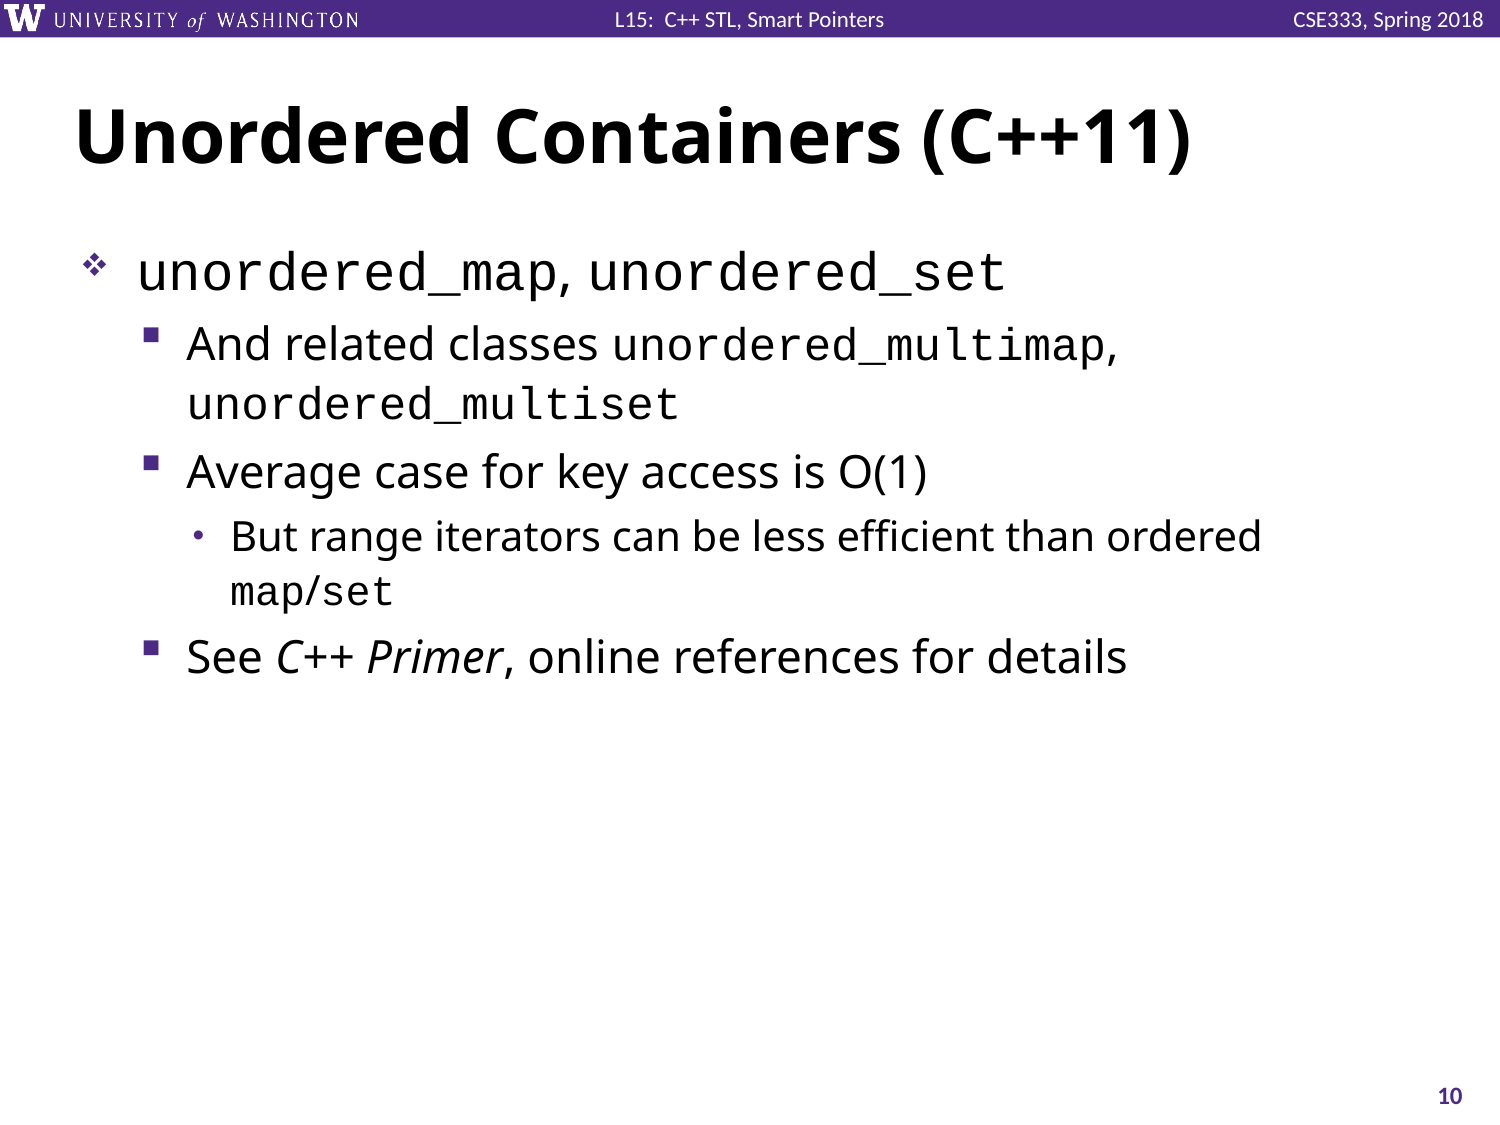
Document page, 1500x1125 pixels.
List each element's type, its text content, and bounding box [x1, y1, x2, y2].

picture [4, 4, 358, 32]
title Unordered Containers (C++11) [58, 71, 1438, 197]
slide_number 10 [1400, 1065, 1500, 1125]
list unordered_map, unordered_set And related classes unordered_multimap, unordered_multiset Average case for key access is O(1) But range iterators can be less efficient than ordered map/set See C++ Primer, online references for details [64, 223, 1438, 1040]
